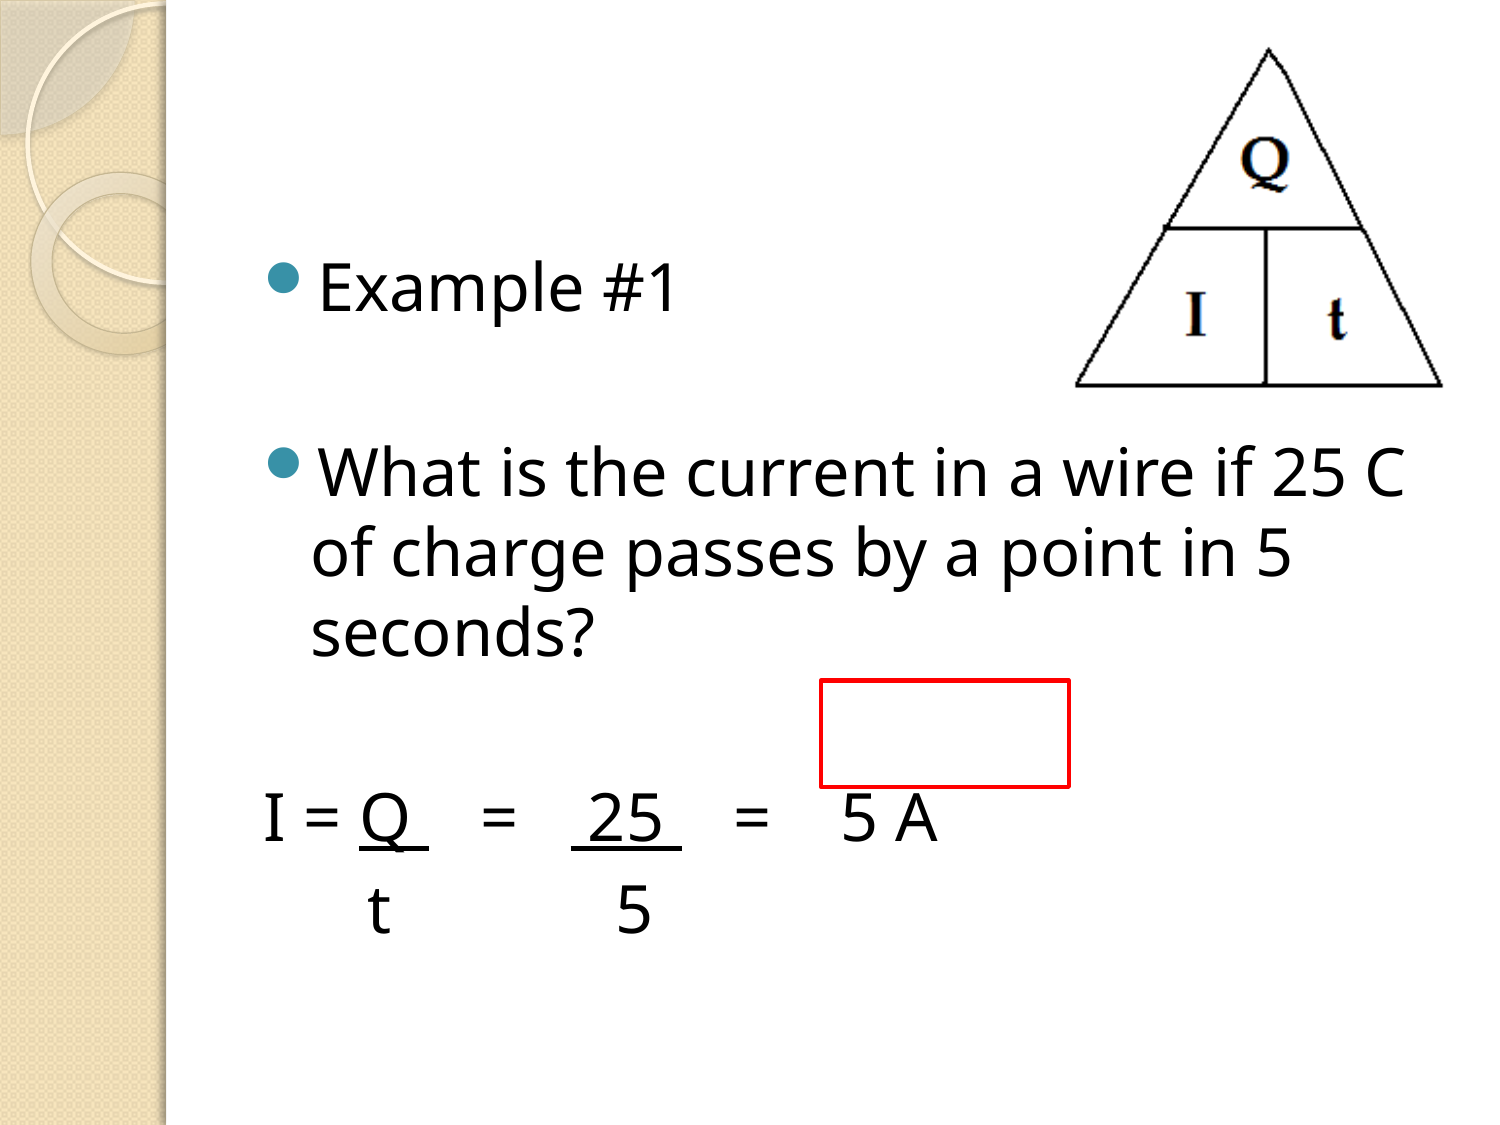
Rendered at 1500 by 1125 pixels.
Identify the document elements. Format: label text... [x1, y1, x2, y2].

picture [1069, 30, 1450, 396]
text_box [819, 678, 1071, 789]
list Example #1 What is the current in a wire if 25 C of charge passes by a point in 5 seconds? I = Q = 25 = 5 A t 5 [235, 237, 1466, 1025]
